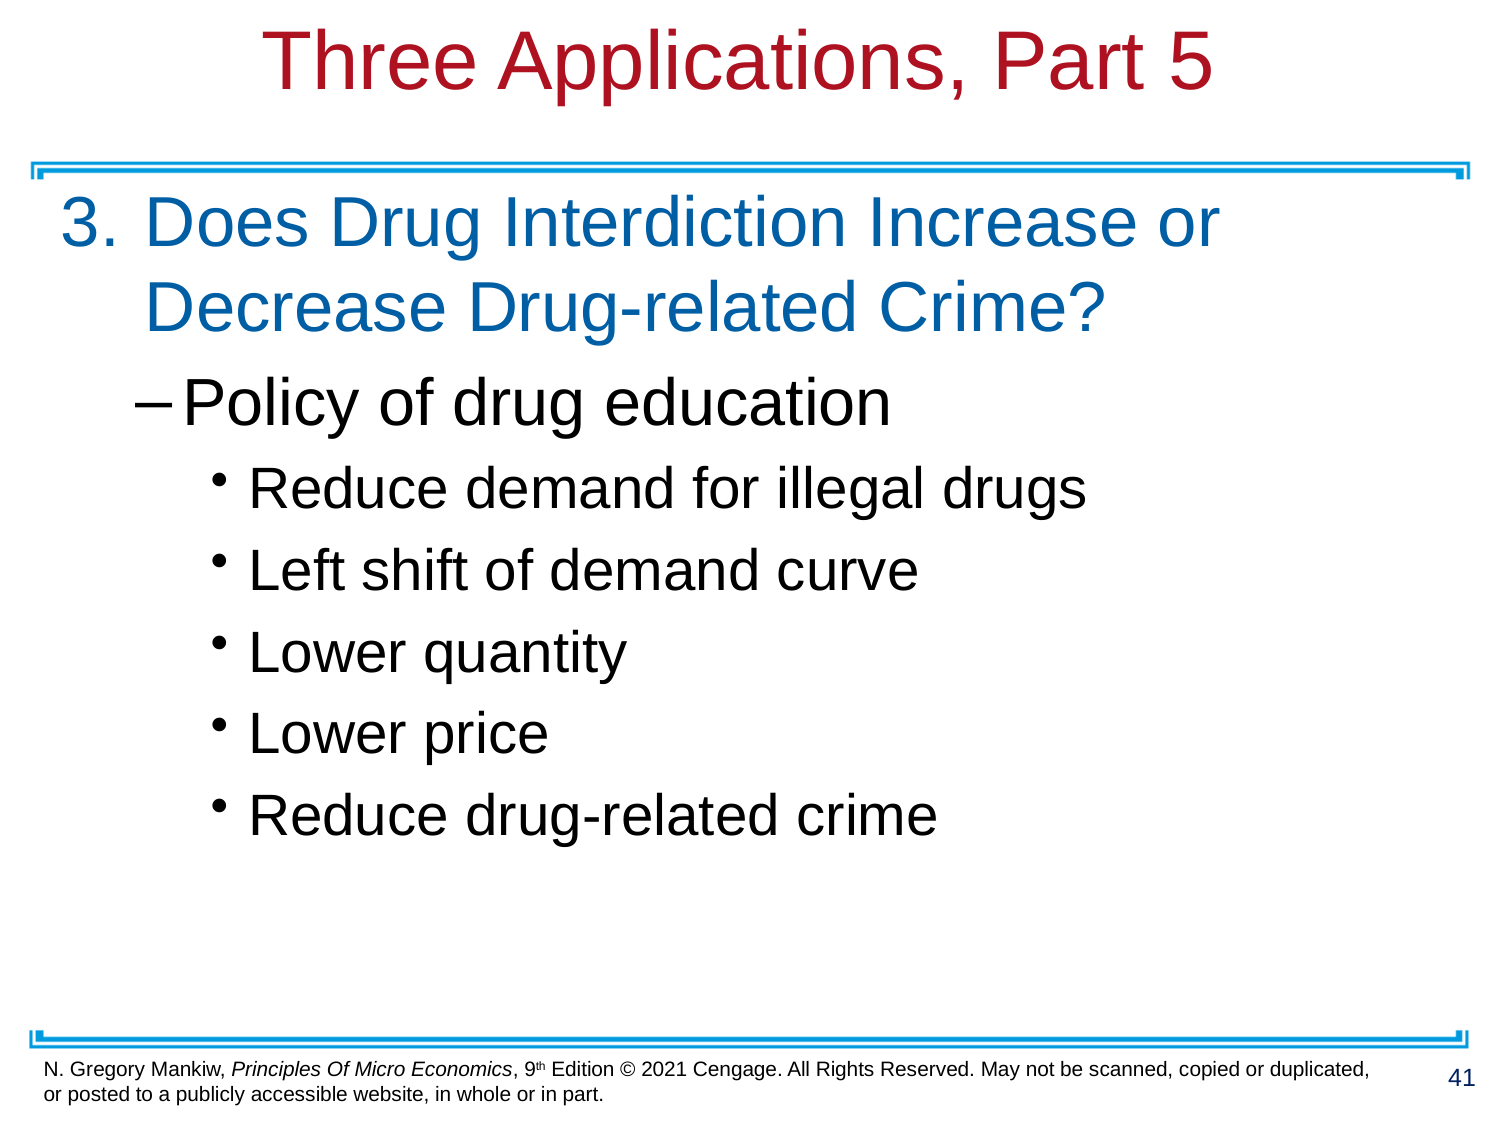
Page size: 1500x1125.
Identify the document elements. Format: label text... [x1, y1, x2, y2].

picture [25, 1024, 1475, 1057]
picture [25, 154, 1475, 186]
slide_number 41 [1423, 1052, 1500, 1117]
list Does Drug Interdiction Increase or Decrease Drug-related Crime? Policy of drug education Reduce demand for illegal drugs Left shift of demand curve Lower quantity Lower price Reduce drug-related crime [45, 168, 1455, 900]
title Three Applications, Part 5 [109, 0, 1391, 113]
